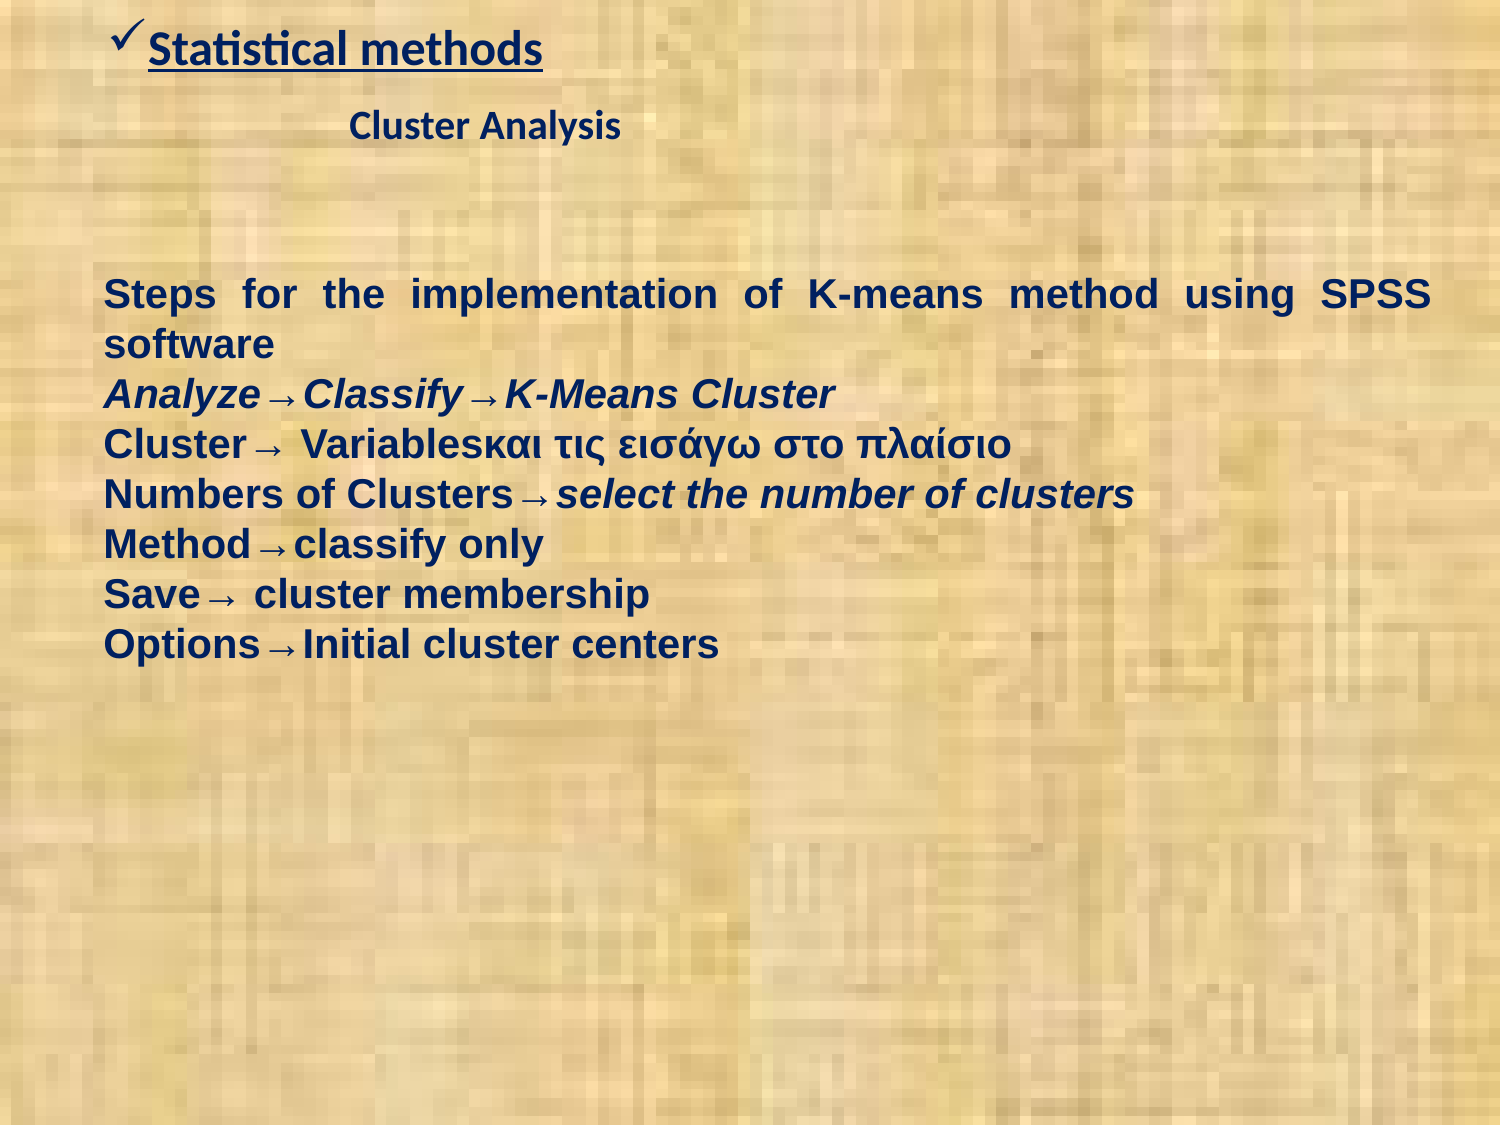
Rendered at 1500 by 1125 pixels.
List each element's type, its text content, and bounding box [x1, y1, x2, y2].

text_box Steps for the implementation of K-means method using SPSS software Analyze→Classify→K-Means Cluster Cluster→ Variablesκαι τις εισάγω στο πλαίσιο Numbers of Clusters→select the number of clusters Method→classify only Save→ cluster membership Options→Initial cluster centers [88, 259, 1447, 725]
picture [0, 0, 1500, 1125]
text_box Cluster Analysis [53, 90, 928, 155]
text_box Statistical methods [92, 7, 559, 83]
